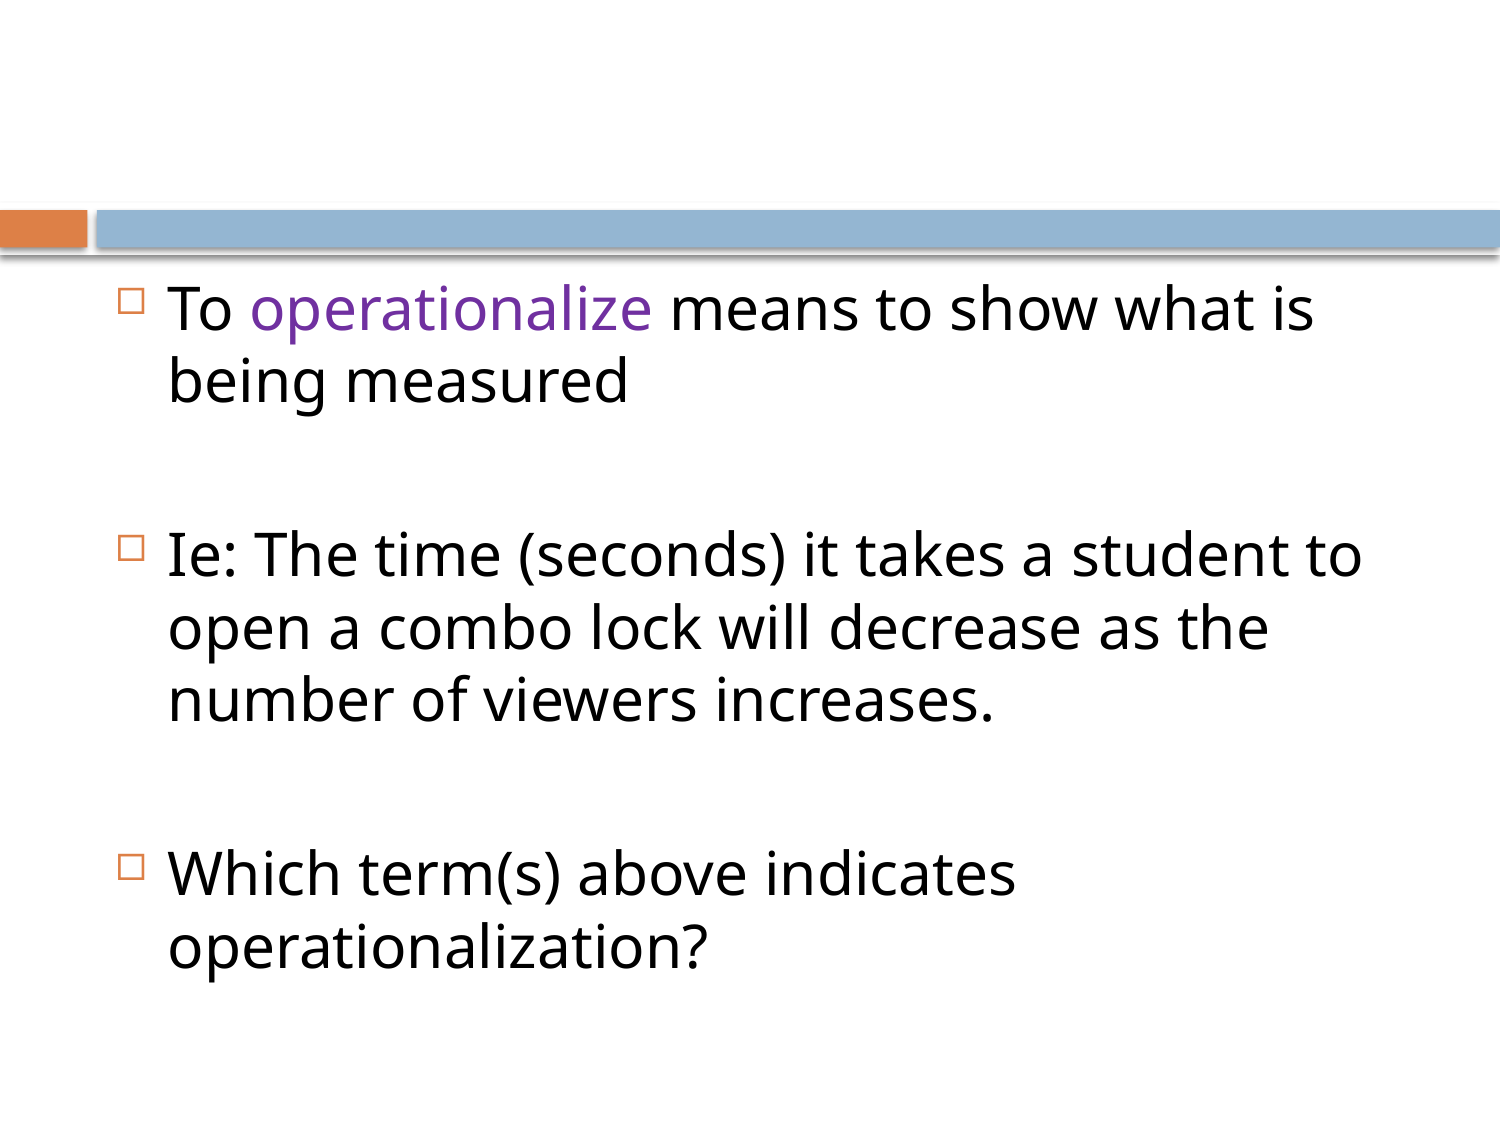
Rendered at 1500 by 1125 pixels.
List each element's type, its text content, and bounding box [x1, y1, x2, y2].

list To operationalize means to show what is being measured Ie: The time (seconds) it takes a student to open a combo lock will decrease as the number of viewers increases. Which term(s) above indicates operationalization? [100, 262, 1438, 1000]
